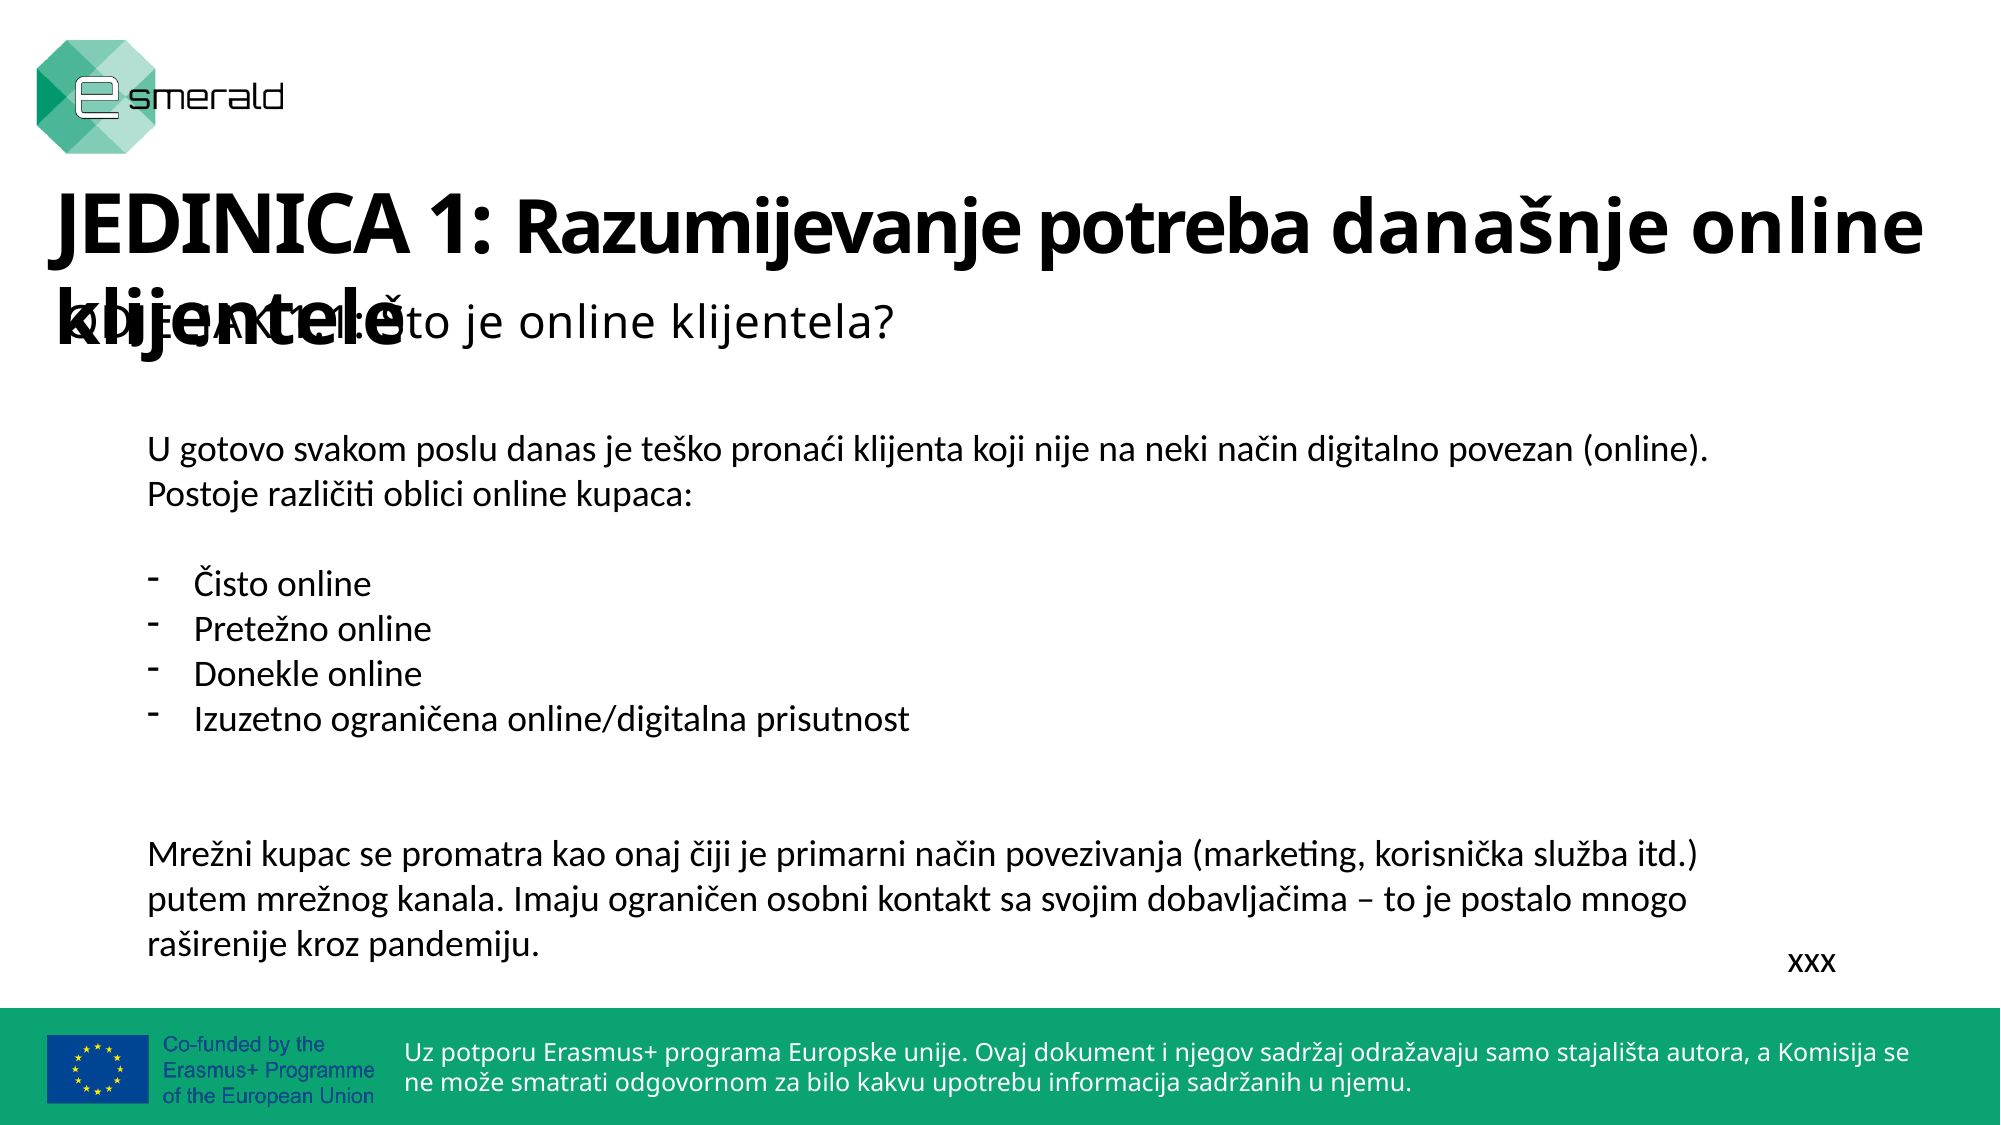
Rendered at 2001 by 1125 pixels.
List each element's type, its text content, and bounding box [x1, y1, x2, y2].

text_box JEDINICA 1: Razumijevanje potreba današnje online klijentele [52, 167, 1966, 360]
picture [47, 1035, 374, 1107]
picture [15, 18, 302, 169]
text_box ODJELJAK 1.1: Što je online klijentela? [61, 290, 1822, 349]
text_box U gotovo svakom poslu danas je teško pronaći klijenta koji nije na neki način digitalno povezan (online). Postoje različiti oblici online kupaca: Čisto online Pretežno online Donekle online Izuzetno ograničena online/digitalna prisutnost Mrežni kupac se promatra kao onaj čiji je primarni način povezivanja (marketing, korisnička služba itd.) putem mrežnog kanala. Imaju ograničen osobni kontakt sa svojim dobavljačima – to je postalo mnogo raširenije kroz pandemiju. [132, 416, 1817, 1062]
text_box xxx [166, 927, 1852, 987]
